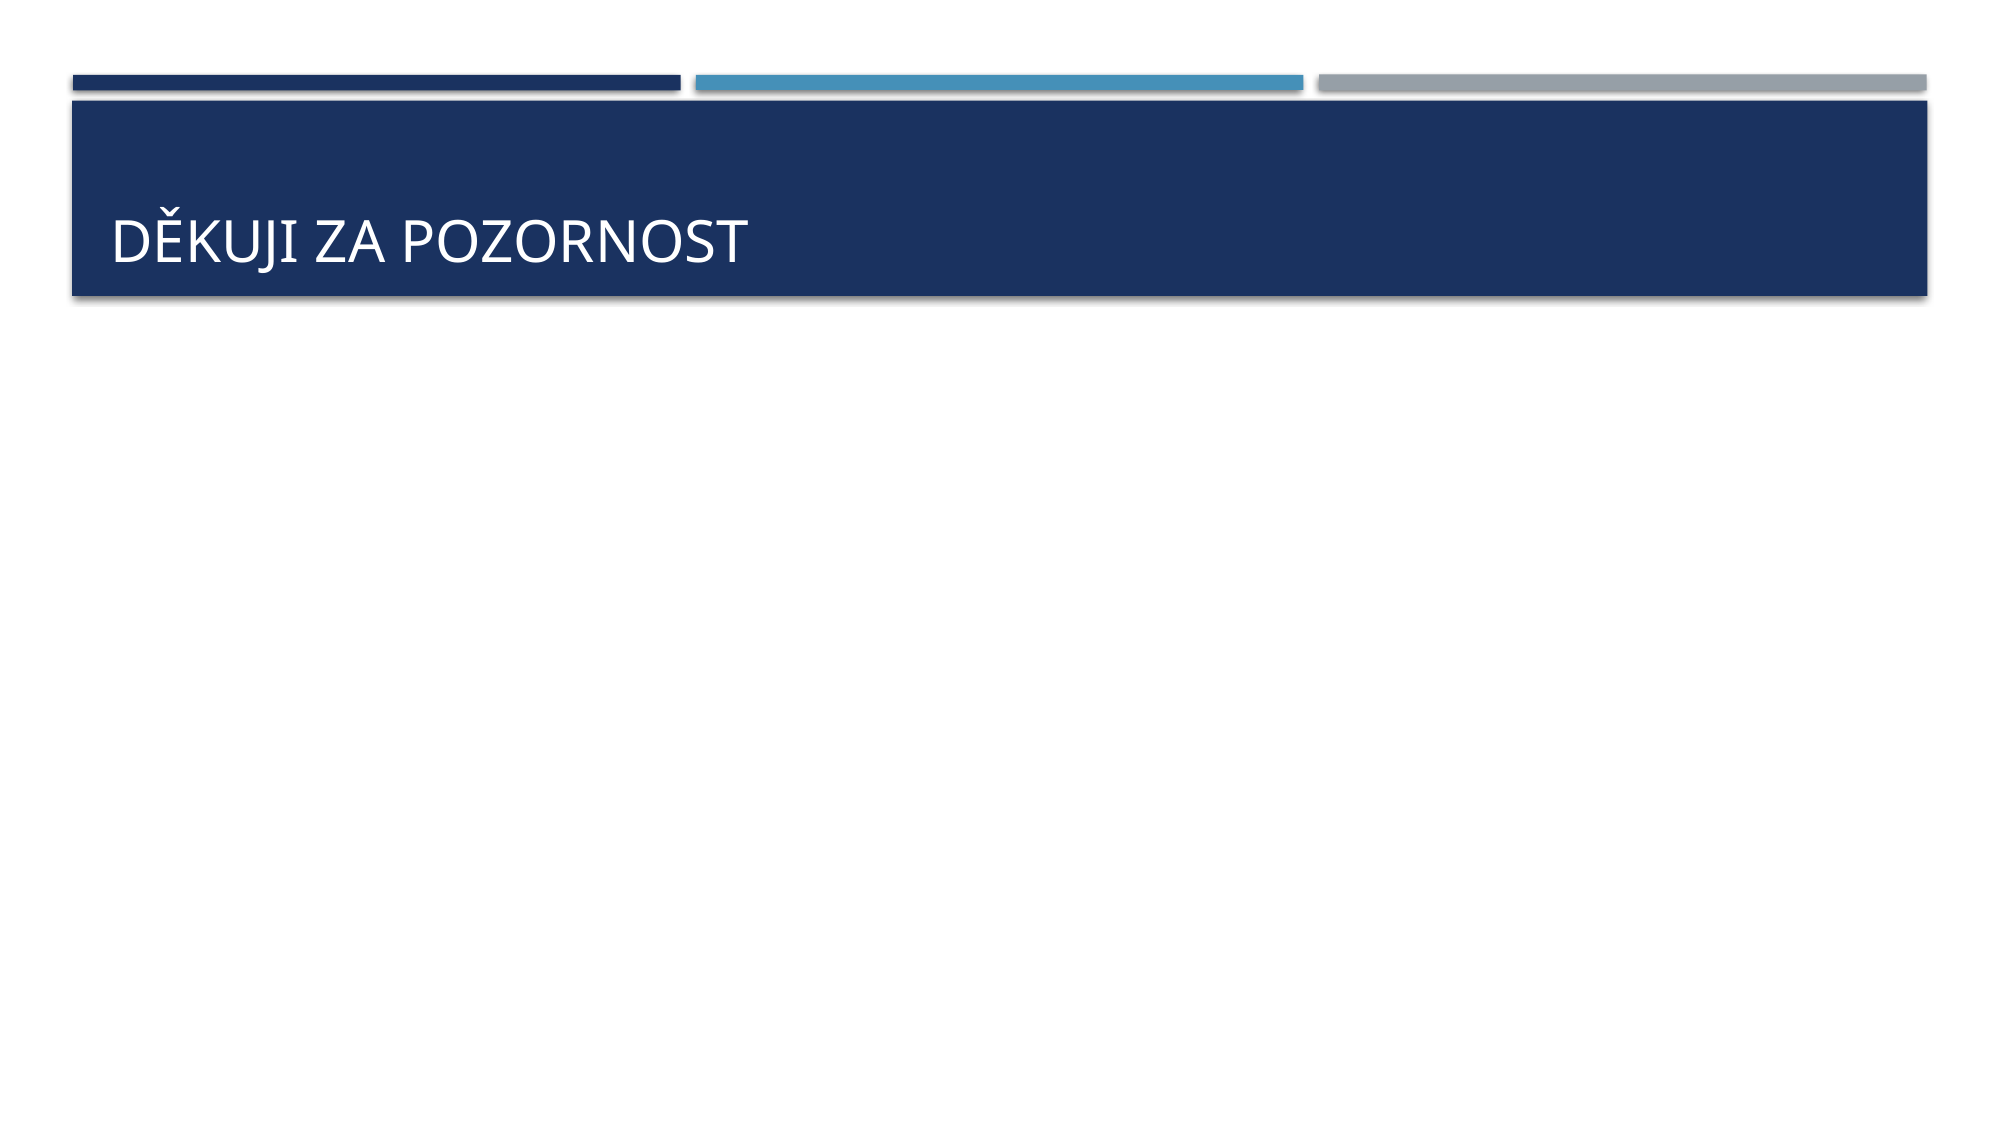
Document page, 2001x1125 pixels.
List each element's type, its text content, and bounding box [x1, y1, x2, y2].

title Děkuji za pozornost [95, 115, 1905, 282]
